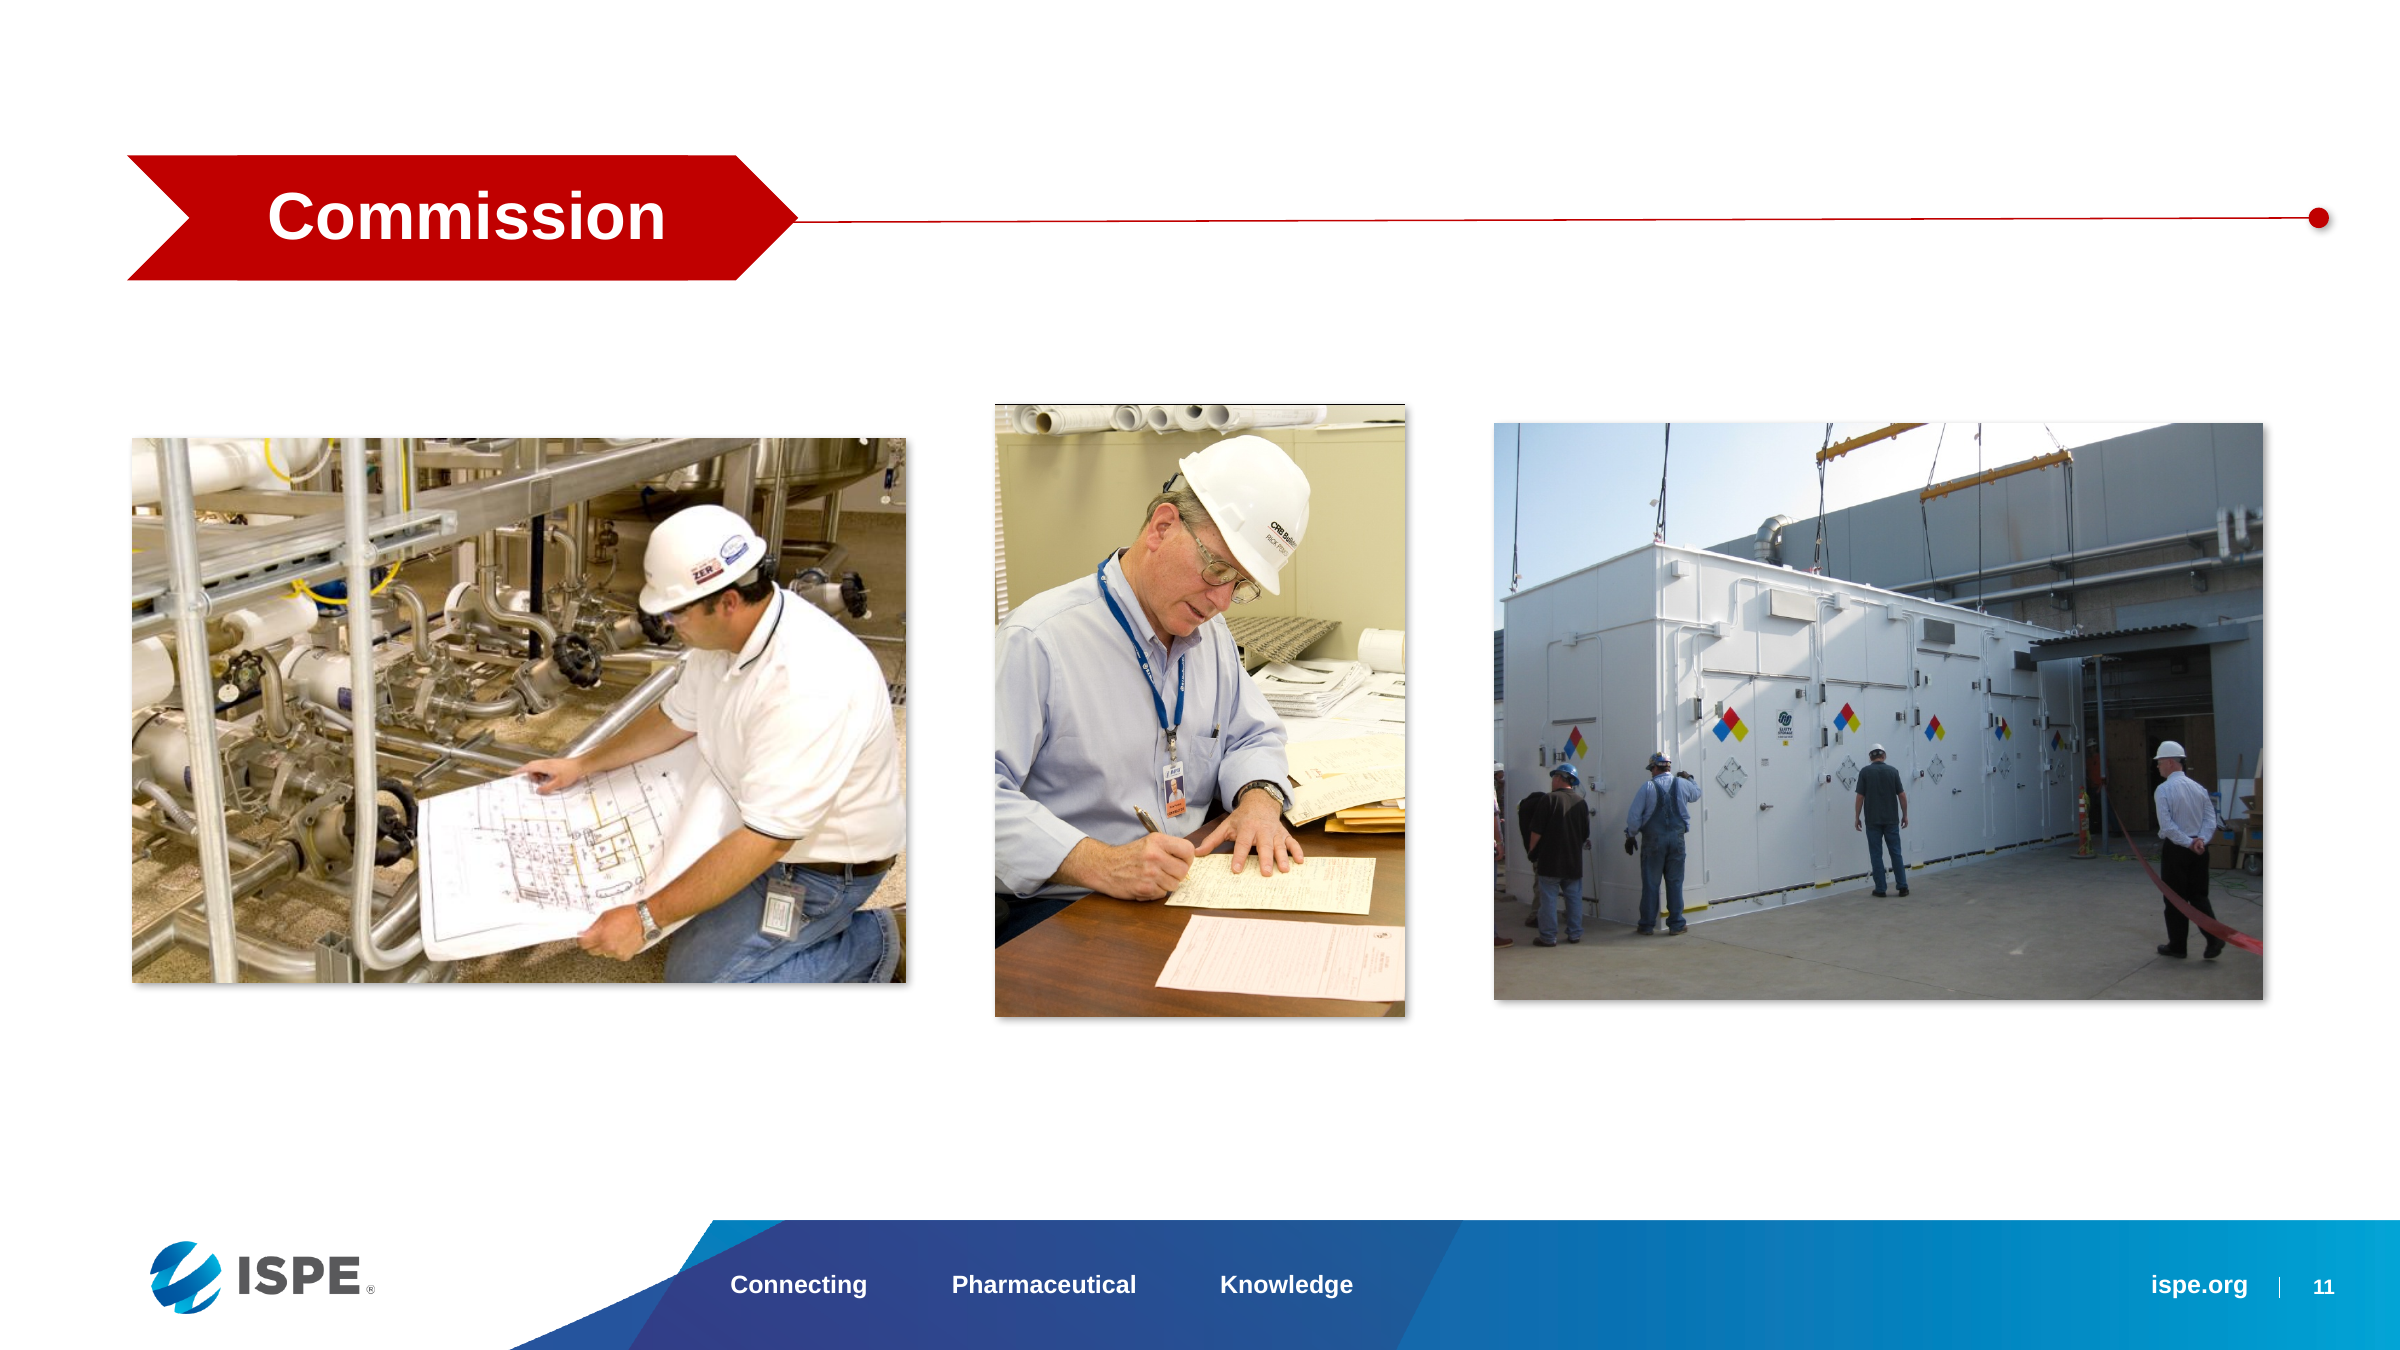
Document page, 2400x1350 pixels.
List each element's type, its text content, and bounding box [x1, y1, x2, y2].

slide_number 11 [2313, 1226, 2393, 1299]
picture [0, 0, 2400, 1350]
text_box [126, 155, 799, 281]
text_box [803, 217, 2328, 224]
text_box [2306, 205, 2331, 217]
